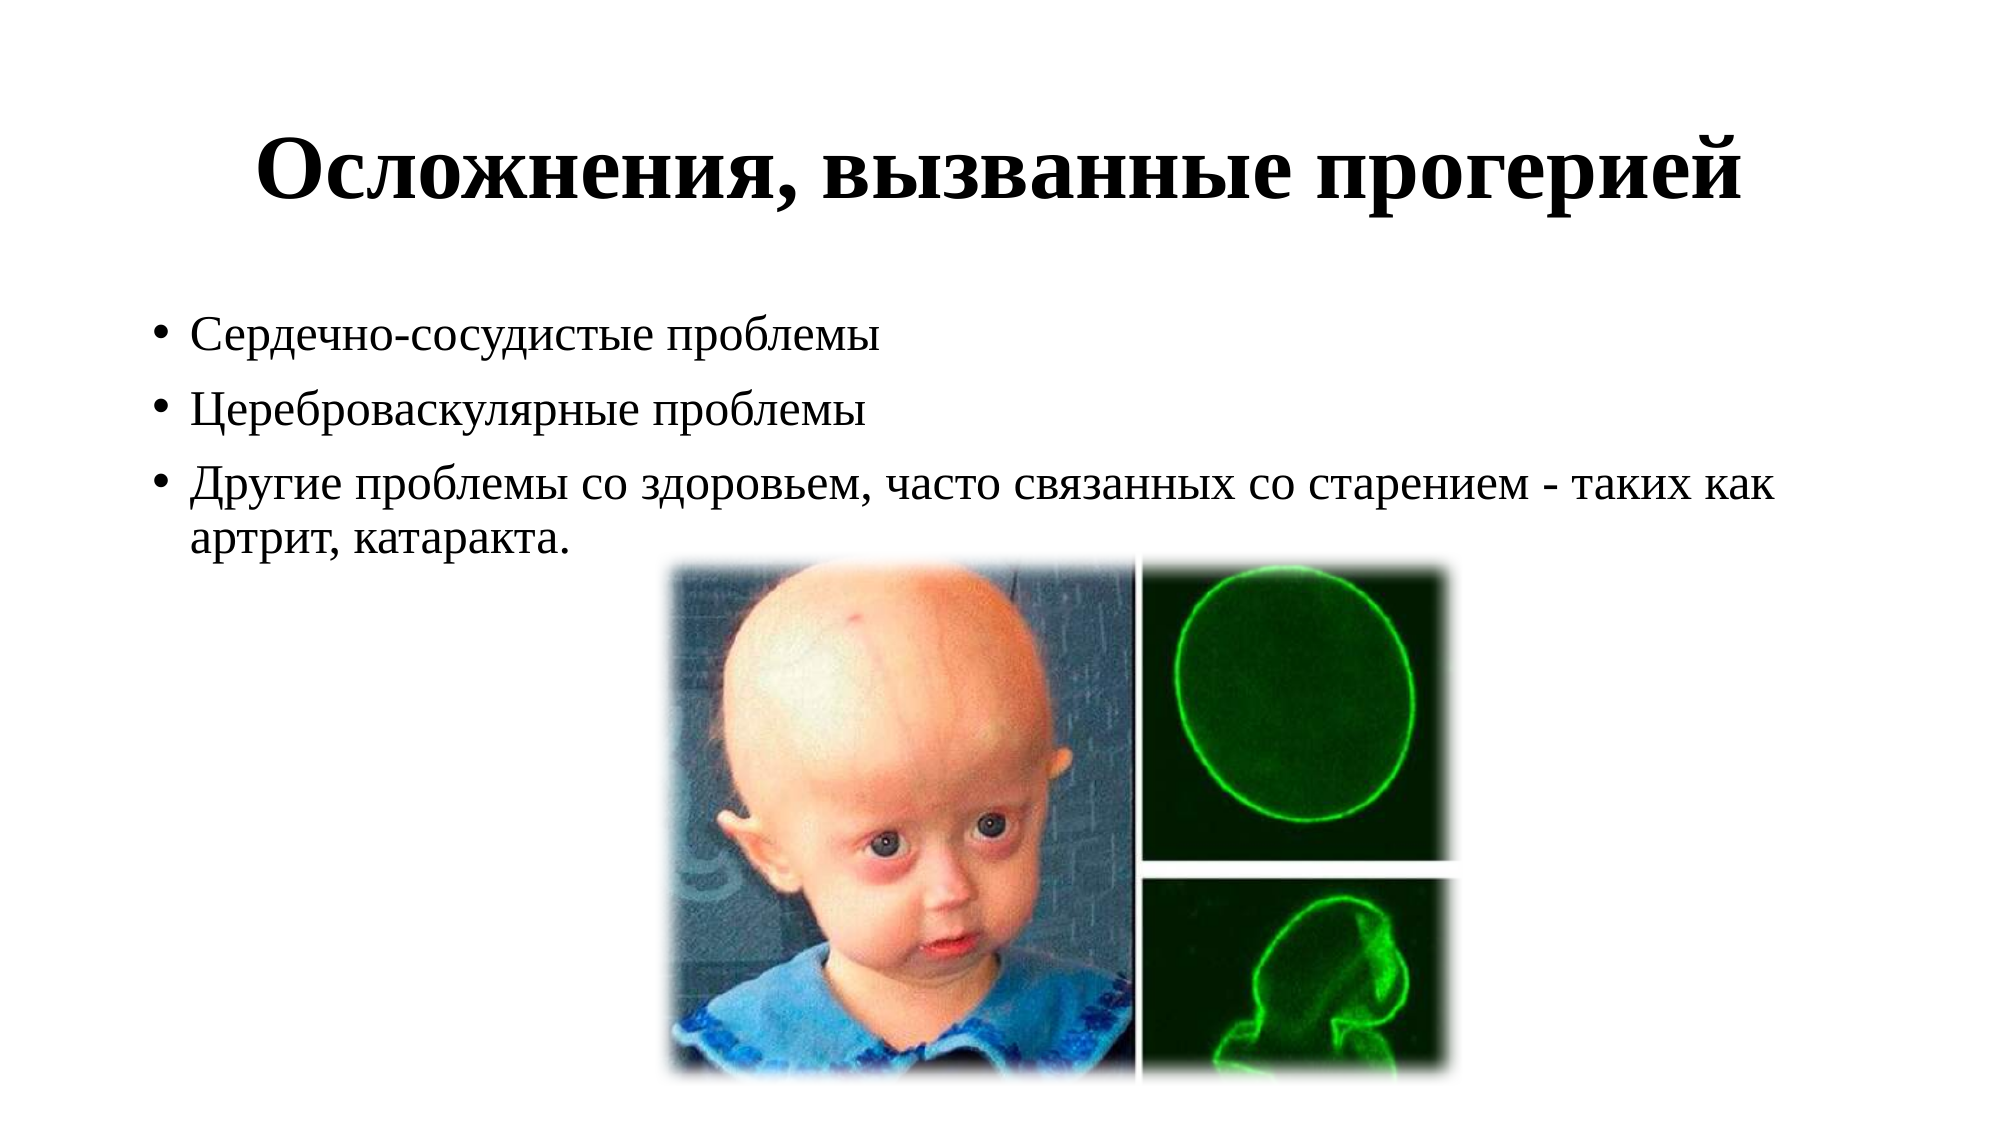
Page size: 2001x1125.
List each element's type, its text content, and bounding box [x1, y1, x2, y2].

list Сердечно-сосудистые проблемы Цереброваскулярные проблемы Другие проблемы со здоровьем, часто связанных со старением - таких как артрит, катаракта. [137, 299, 1863, 1014]
title Осложнения, вызванные прогерией [137, 59, 1863, 278]
picture [655, 551, 1463, 1087]
